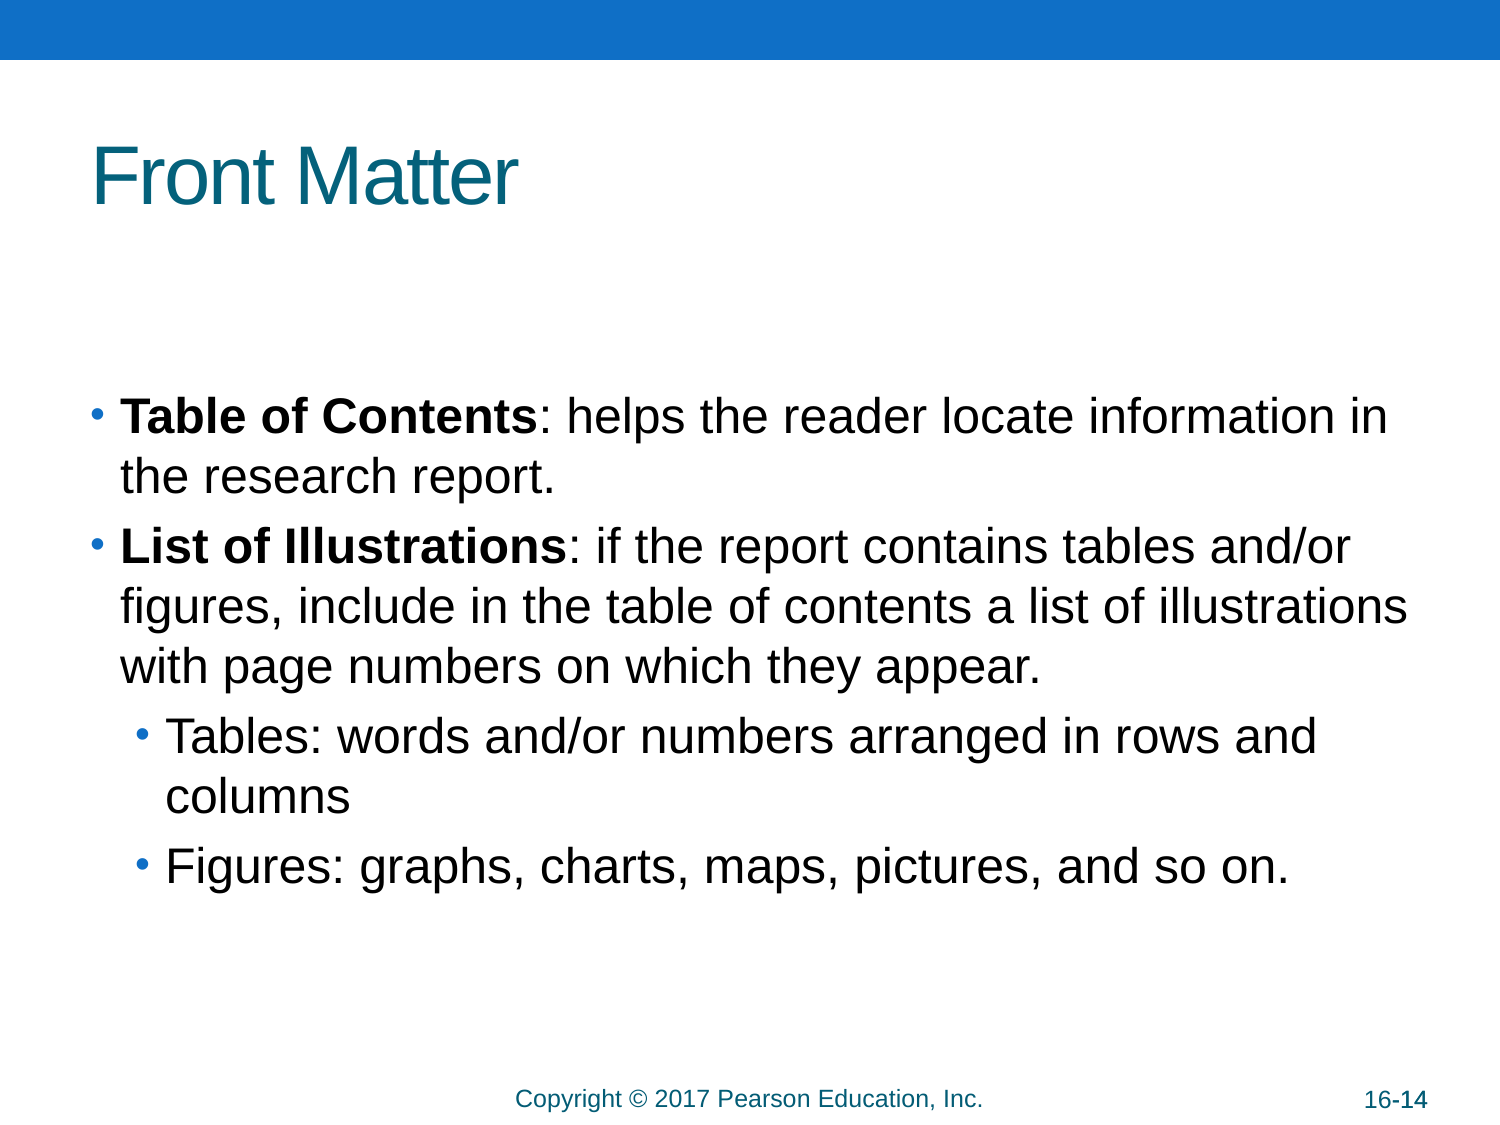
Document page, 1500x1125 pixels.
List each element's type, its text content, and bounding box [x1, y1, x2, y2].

list Table of Contents: helps the reader locate information in the research report. List of Illustrations: if the report contains tables and/or figures, include in the table of contents a list of illustrations with page numbers on which they appear. Tables: words and/or numbers arranged in rows and columns Figures: graphs, charts, maps, pictures, and so on. [75, 376, 1425, 1125]
title Front Matter [75, 90, 1425, 253]
